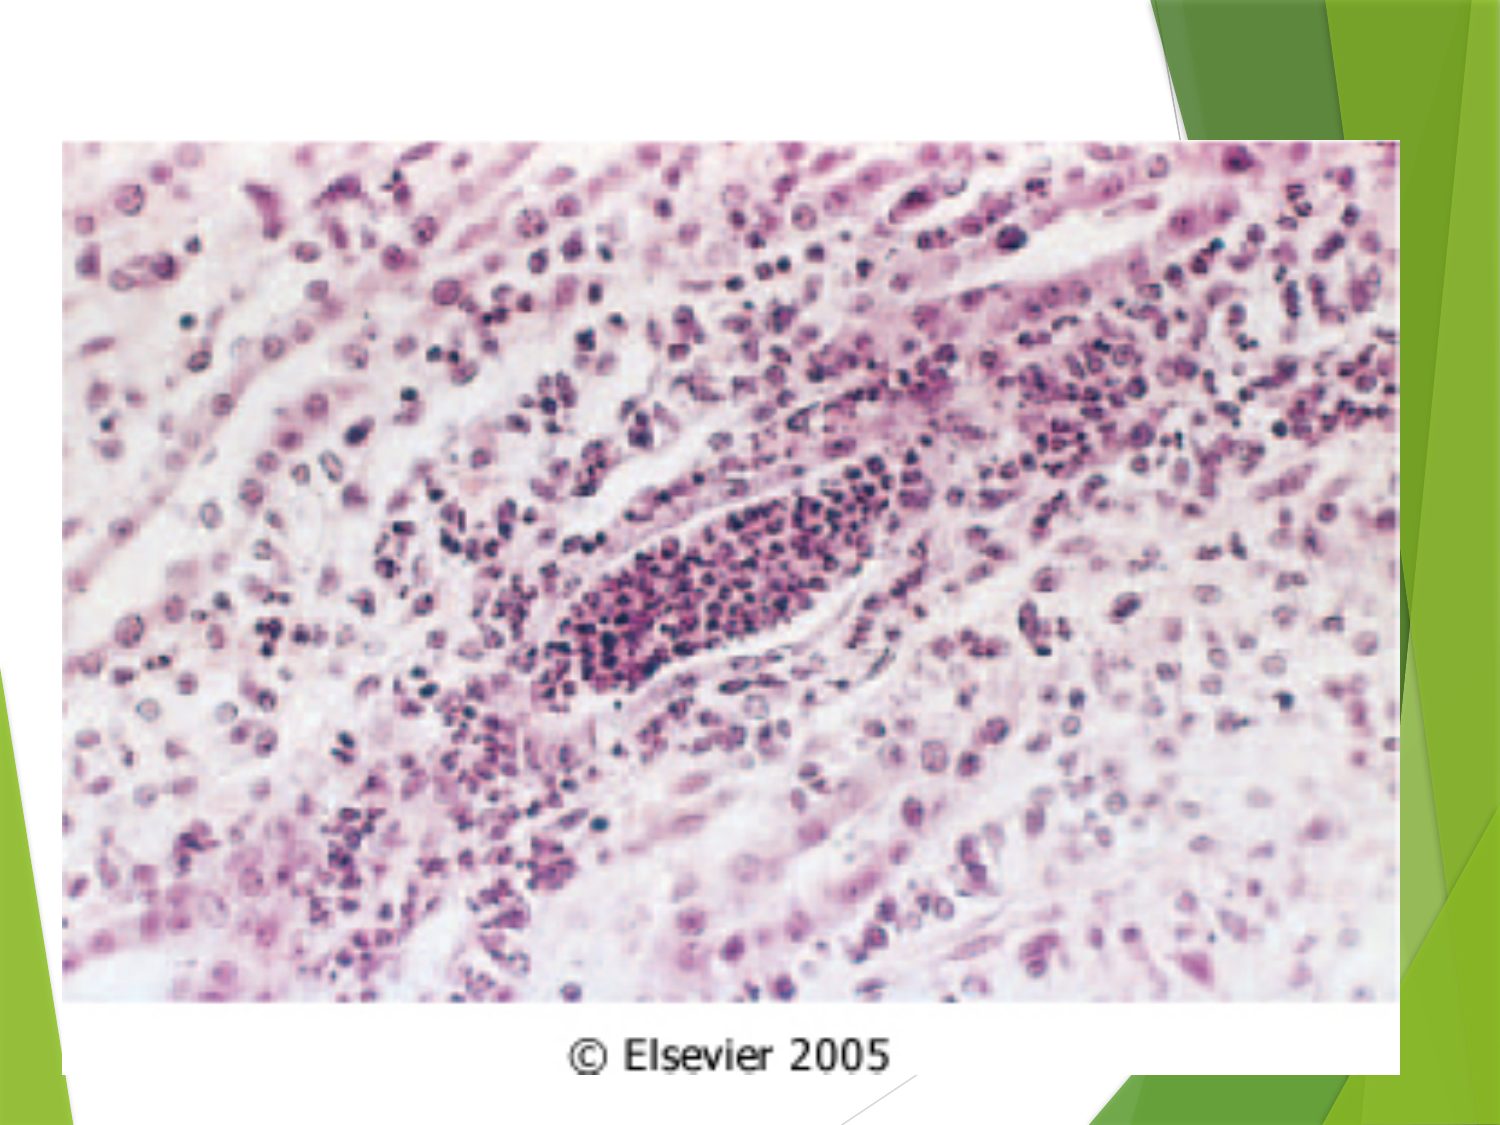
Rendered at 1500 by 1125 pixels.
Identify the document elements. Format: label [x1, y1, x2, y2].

picture [61, 139, 1401, 1076]
